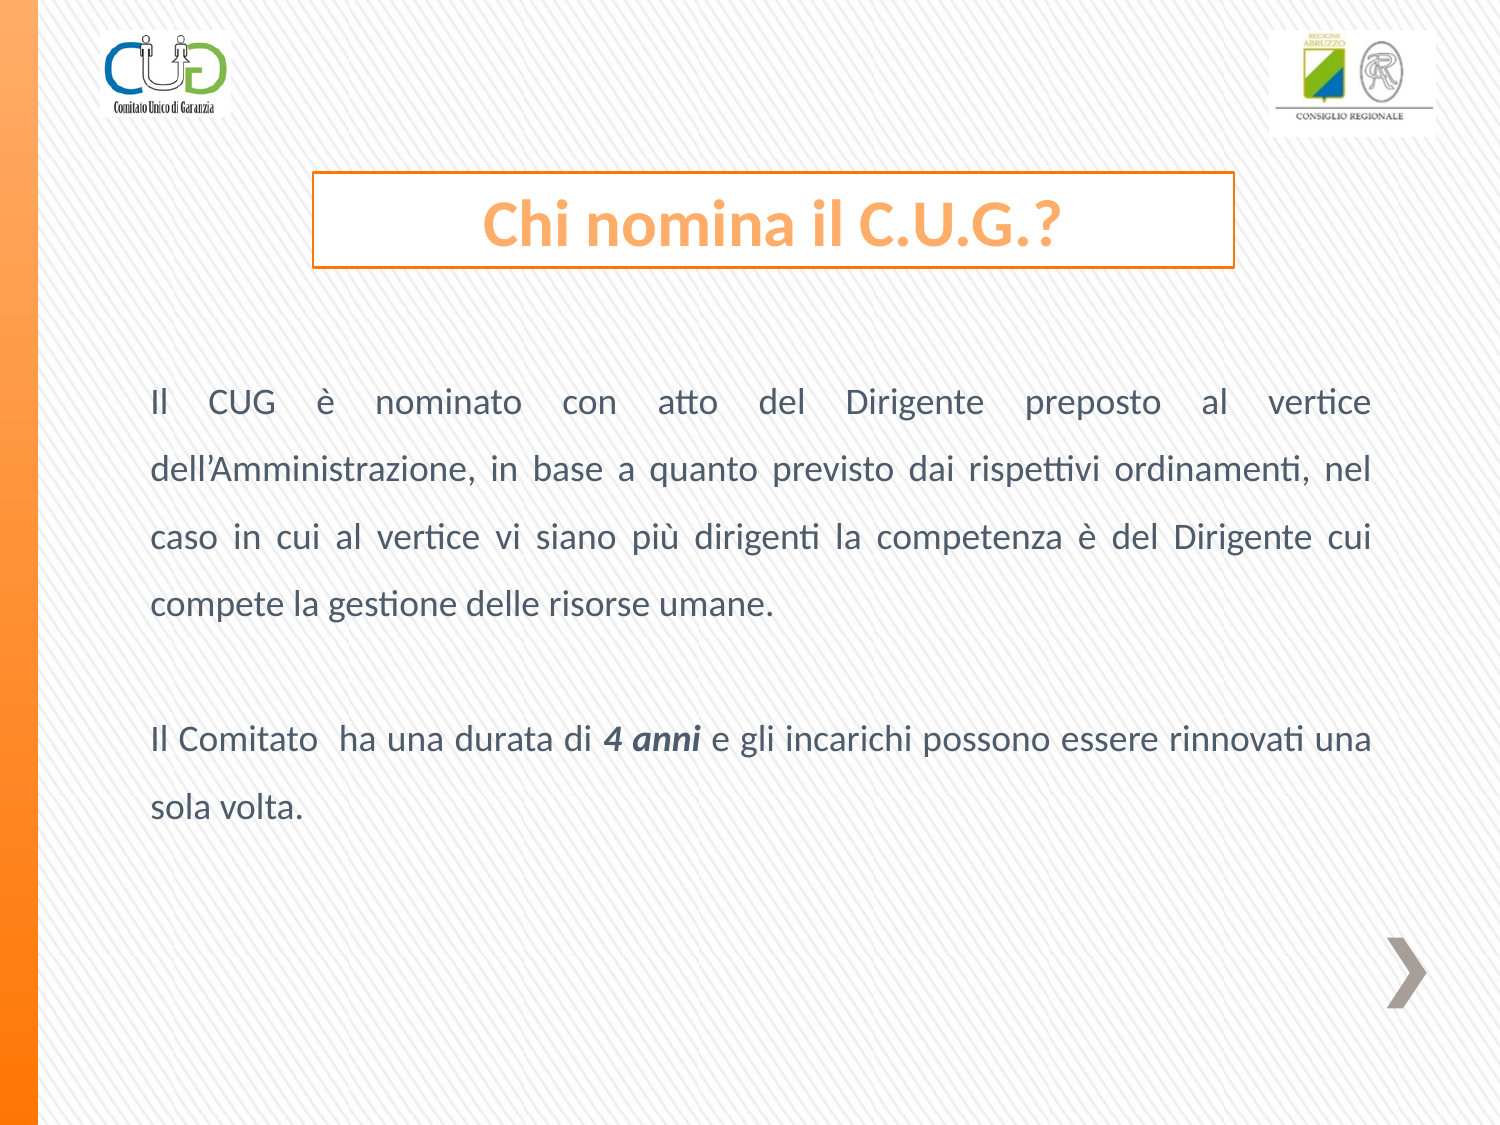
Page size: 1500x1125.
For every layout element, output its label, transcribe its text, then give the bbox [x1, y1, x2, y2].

text_box Chi nomina il C.U.G.? [312, 171, 1235, 269]
text_box Il CUG è nominato con atto del Dirigente preposto al vertice dell’Amministrazione, in base a quanto previsto dai rispettivi ordinamenti, nel caso in cui al vertice vi siano più dirigenti la competenza è del Dirigente cui compete la gestione delle risorse umane. Il Comitato ha una durata di 4 anni e gli incarichi possono essere rinnovati una sola volta. [135, 347, 1388, 970]
picture [1269, 30, 1436, 138]
picture [100, 30, 231, 117]
